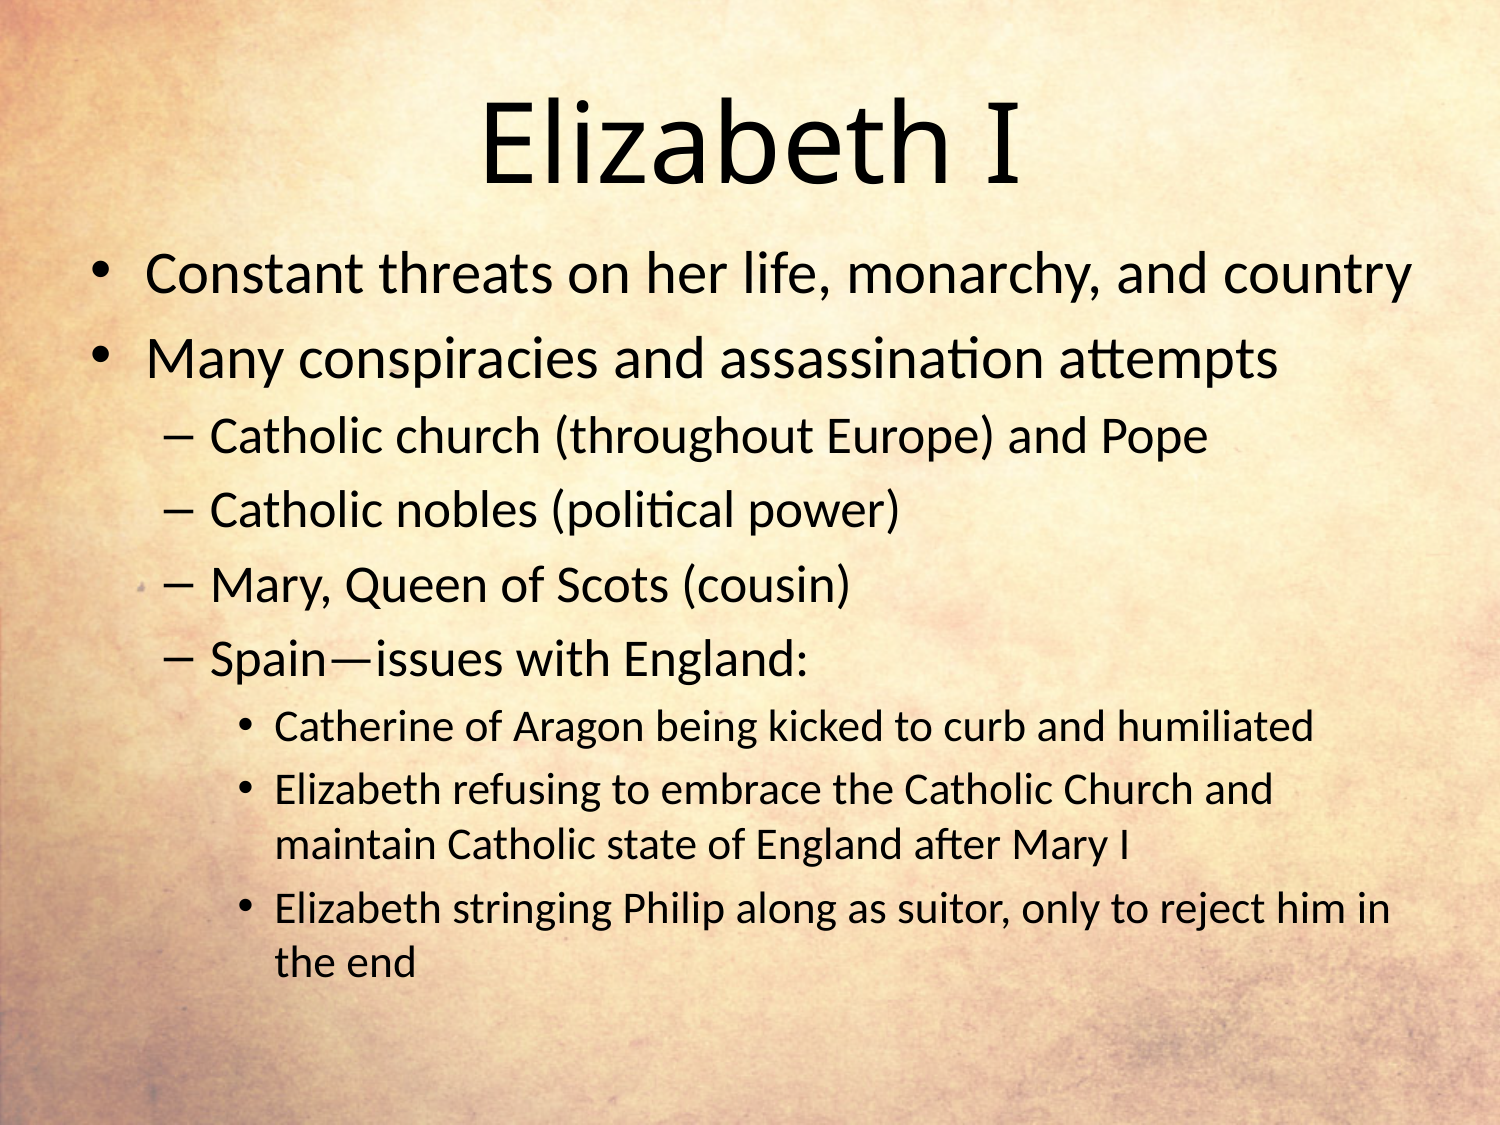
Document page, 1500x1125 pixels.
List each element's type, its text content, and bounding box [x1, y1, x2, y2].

list Constant threats on her life, monarchy, and country Many conspiracies and assassination attempts Catholic church (throughout Europe) and Pope Catholic nobles (political power) Mary, Queen of Scots (cousin) Spain—issues with England: Catherine of Aragon being kicked to curb and humiliated Elizabeth refusing to embrace the Catholic Church and maintain Catholic state of England after Mary I Elizabeth stringing Philip along as suitor, only to reject him in the end [75, 224, 1450, 1050]
title Elizabeth I [75, 45, 1425, 224]
